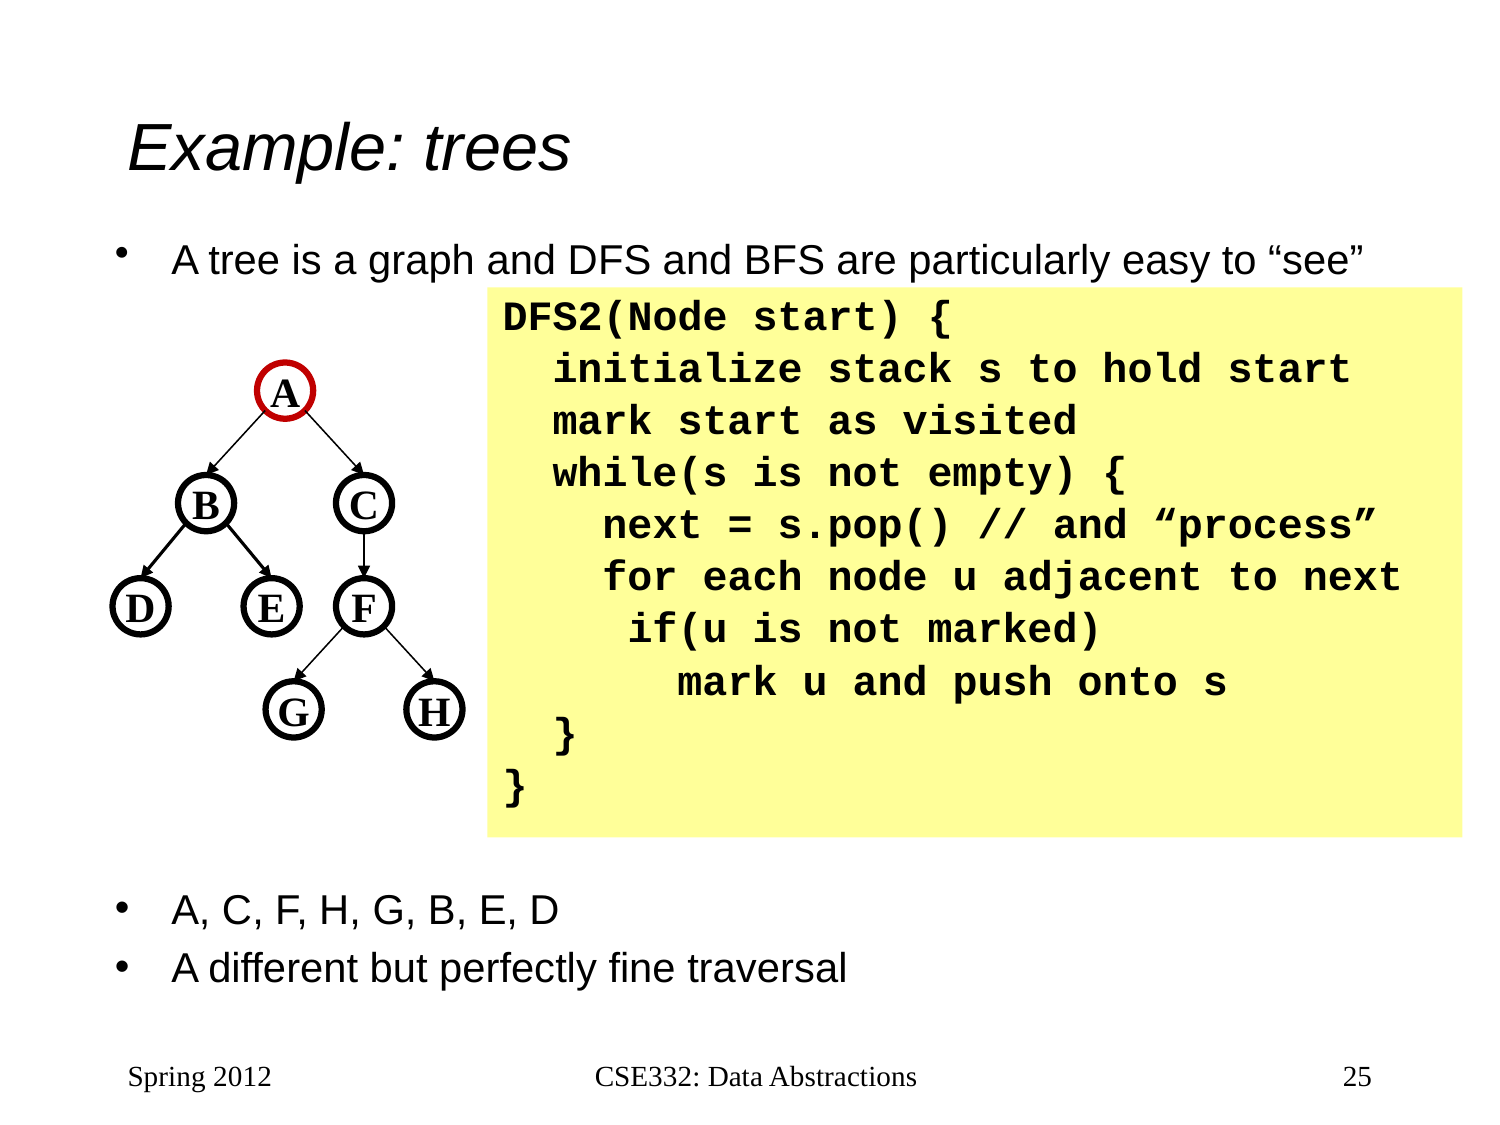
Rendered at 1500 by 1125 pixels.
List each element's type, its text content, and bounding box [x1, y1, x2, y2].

text_box DFS2(Node start) { initialize stack s to hold start mark start as visited while(s is not empty) { next = s.pop() // and “process” for each node u adjacent to next if(u is not marked) mark u and push onto s } } [487, 287, 1463, 838]
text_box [112, 362, 463, 738]
text_box A, C, F, H, G, B, E, D A different but perfectly fine traversal [99, 874, 1425, 1038]
title Example: trees [112, 49, 1388, 224]
footer CSE332: Data Abstractions [474, 1049, 1038, 1125]
list A tree is a graph and DFS and BFS are particularly easy to “see” [99, 224, 1426, 313]
slide_number 25 [1074, 1049, 1388, 1125]
slide_number Spring 2012 [112, 1049, 426, 1125]
